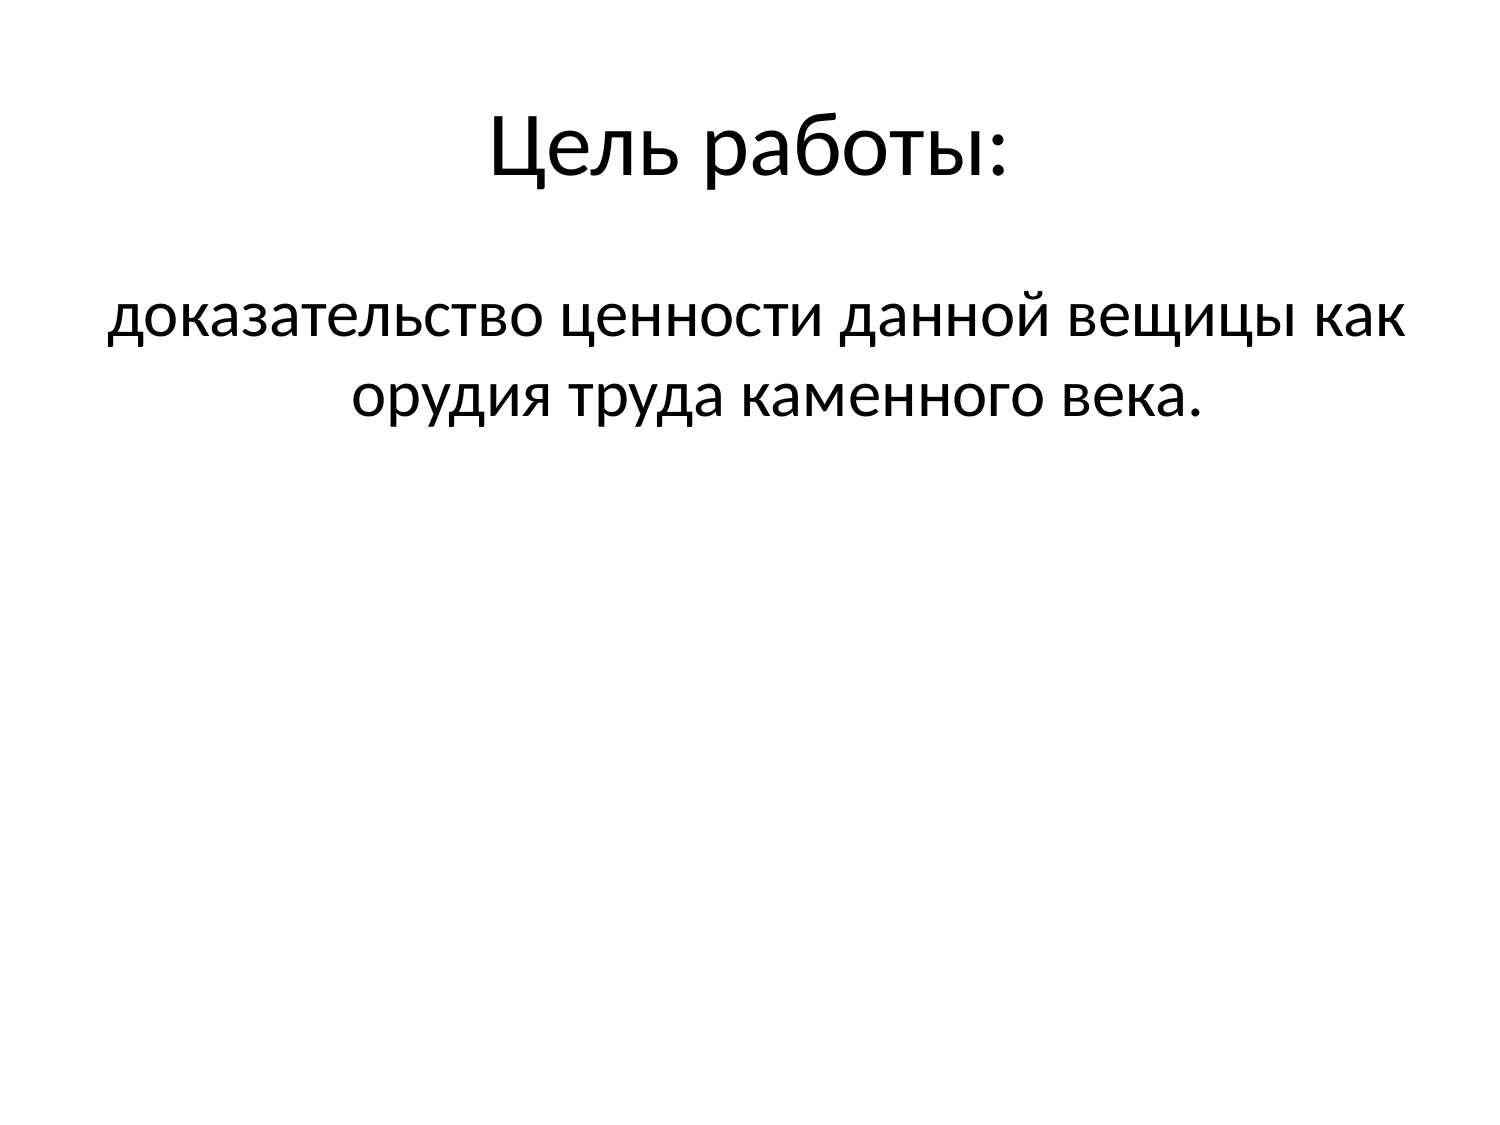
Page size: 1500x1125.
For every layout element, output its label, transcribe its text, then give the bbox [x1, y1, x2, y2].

list доказательство ценности данной вещицы как орудия труда каменного века. [75, 262, 1425, 1005]
title Цель работы: [75, 45, 1425, 233]
